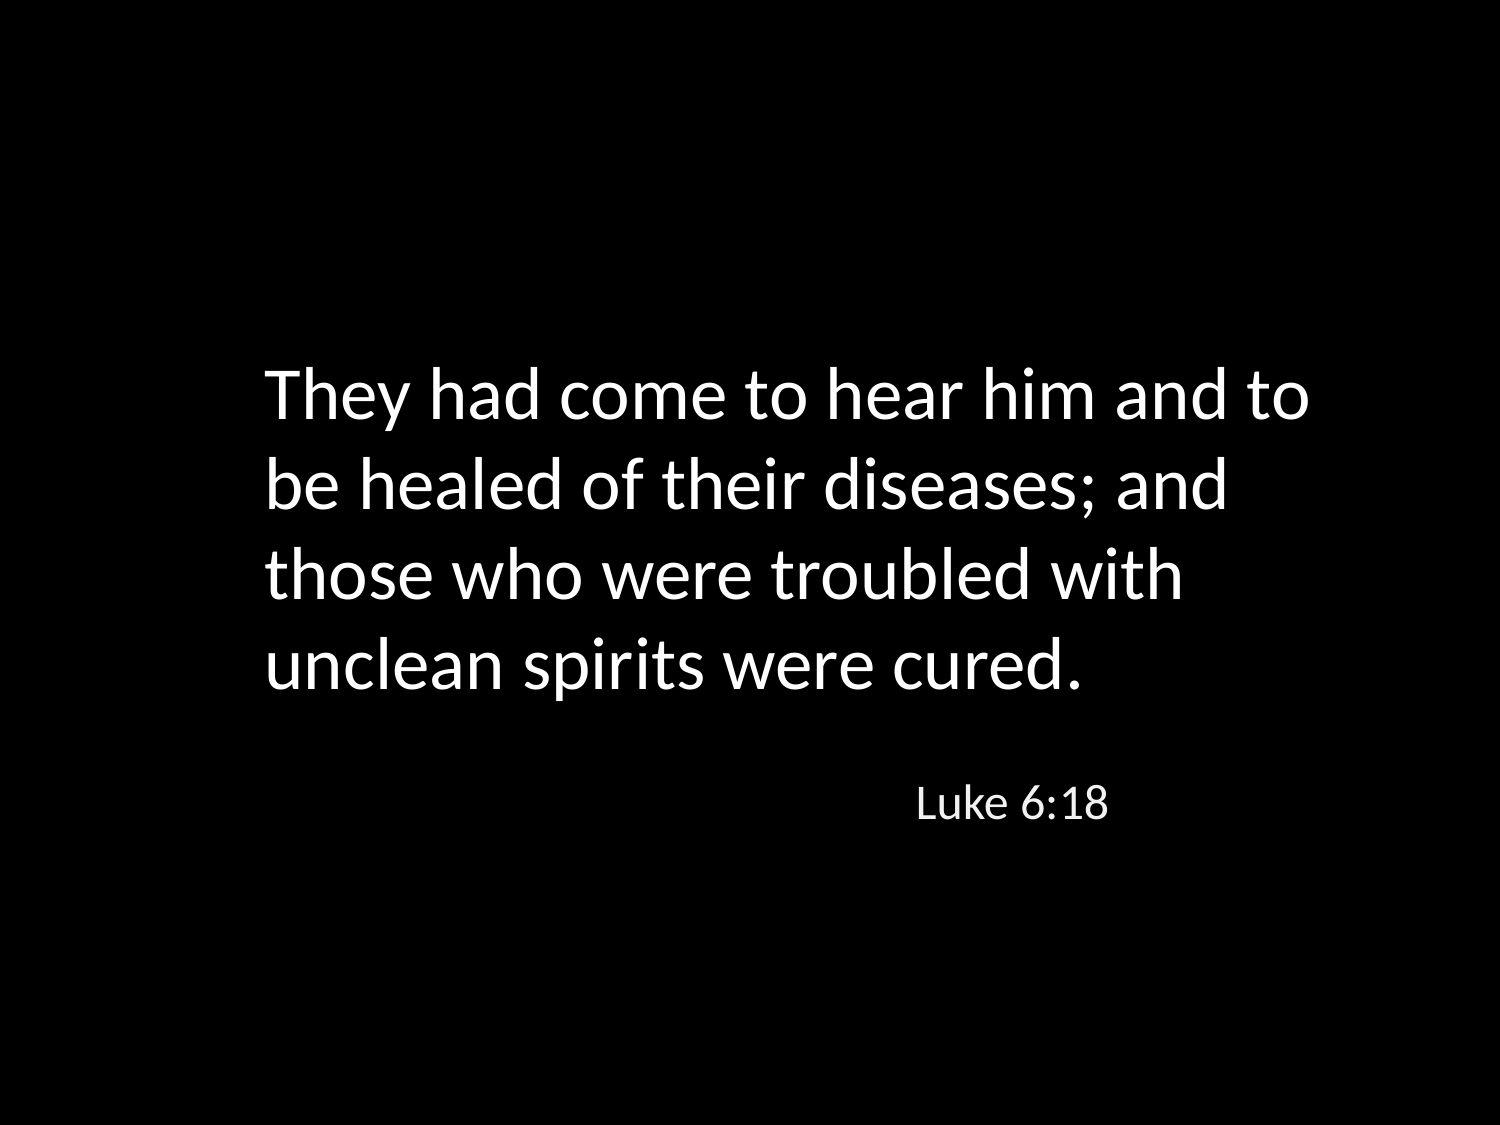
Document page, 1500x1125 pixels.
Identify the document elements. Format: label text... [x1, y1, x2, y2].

text_box They had come to hear him and to be healed of their diseases; and those who were troubled with unclean spirits were cured. [249, 337, 1388, 803]
text_box Luke 6:18 [737, 762, 1288, 838]
